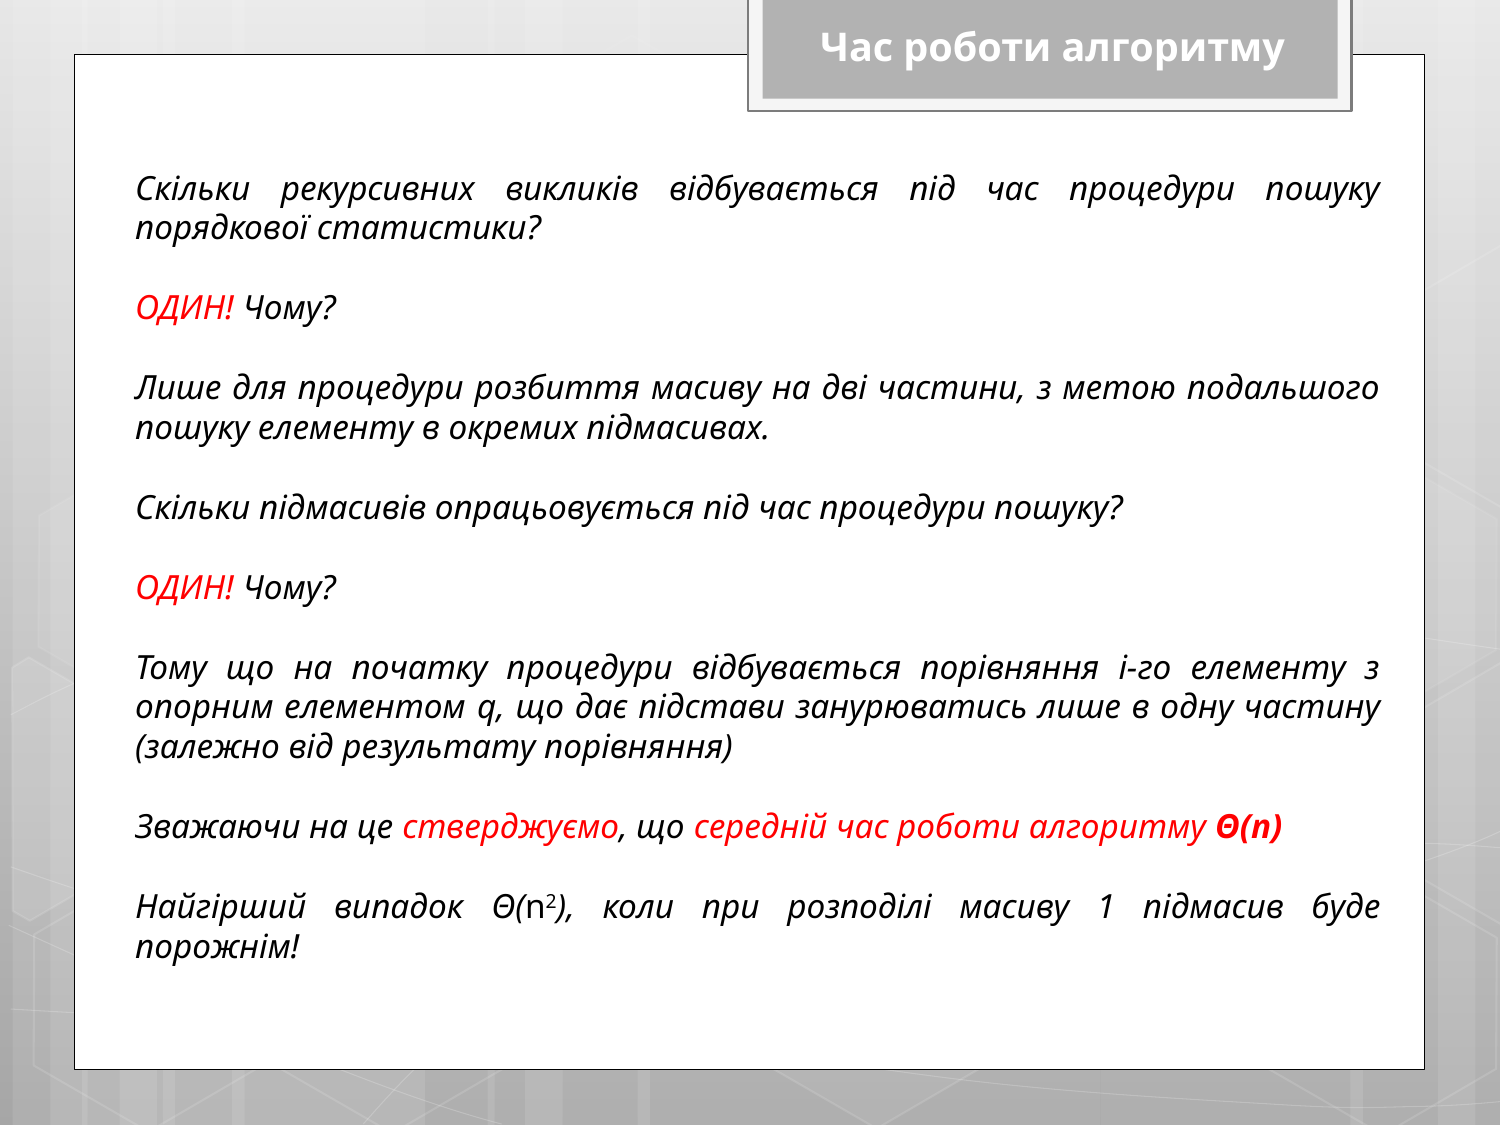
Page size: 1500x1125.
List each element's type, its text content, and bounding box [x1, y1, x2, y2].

text_box Час роботи алгоритму [805, 15, 1300, 78]
text_box Скільки рекурсивних викликів відбувається під час процедури пошуку порядкової статистики? ОДИН! Чому? Лише для процедури розбиття масиву на дві частини, з метою подальшого пошуку елементу в окремих підмасивах. Скільки підмасивів опрацьовується під час процедури пошуку? ОДИН! Чому? Тому що на початку процедури відбувається порівняння і-го елементу з опорним елементом q, що дає підстави занурюватись лише в одну частину (залежно від результату порівняння) Зважаючи на це стверджуємо, що середній час роботи алгоритму Θ(n) Найгірший випадок Θ(n2), коли при розподілі масиву 1 підмасив буде порожнім! [120, 159, 1397, 973]
